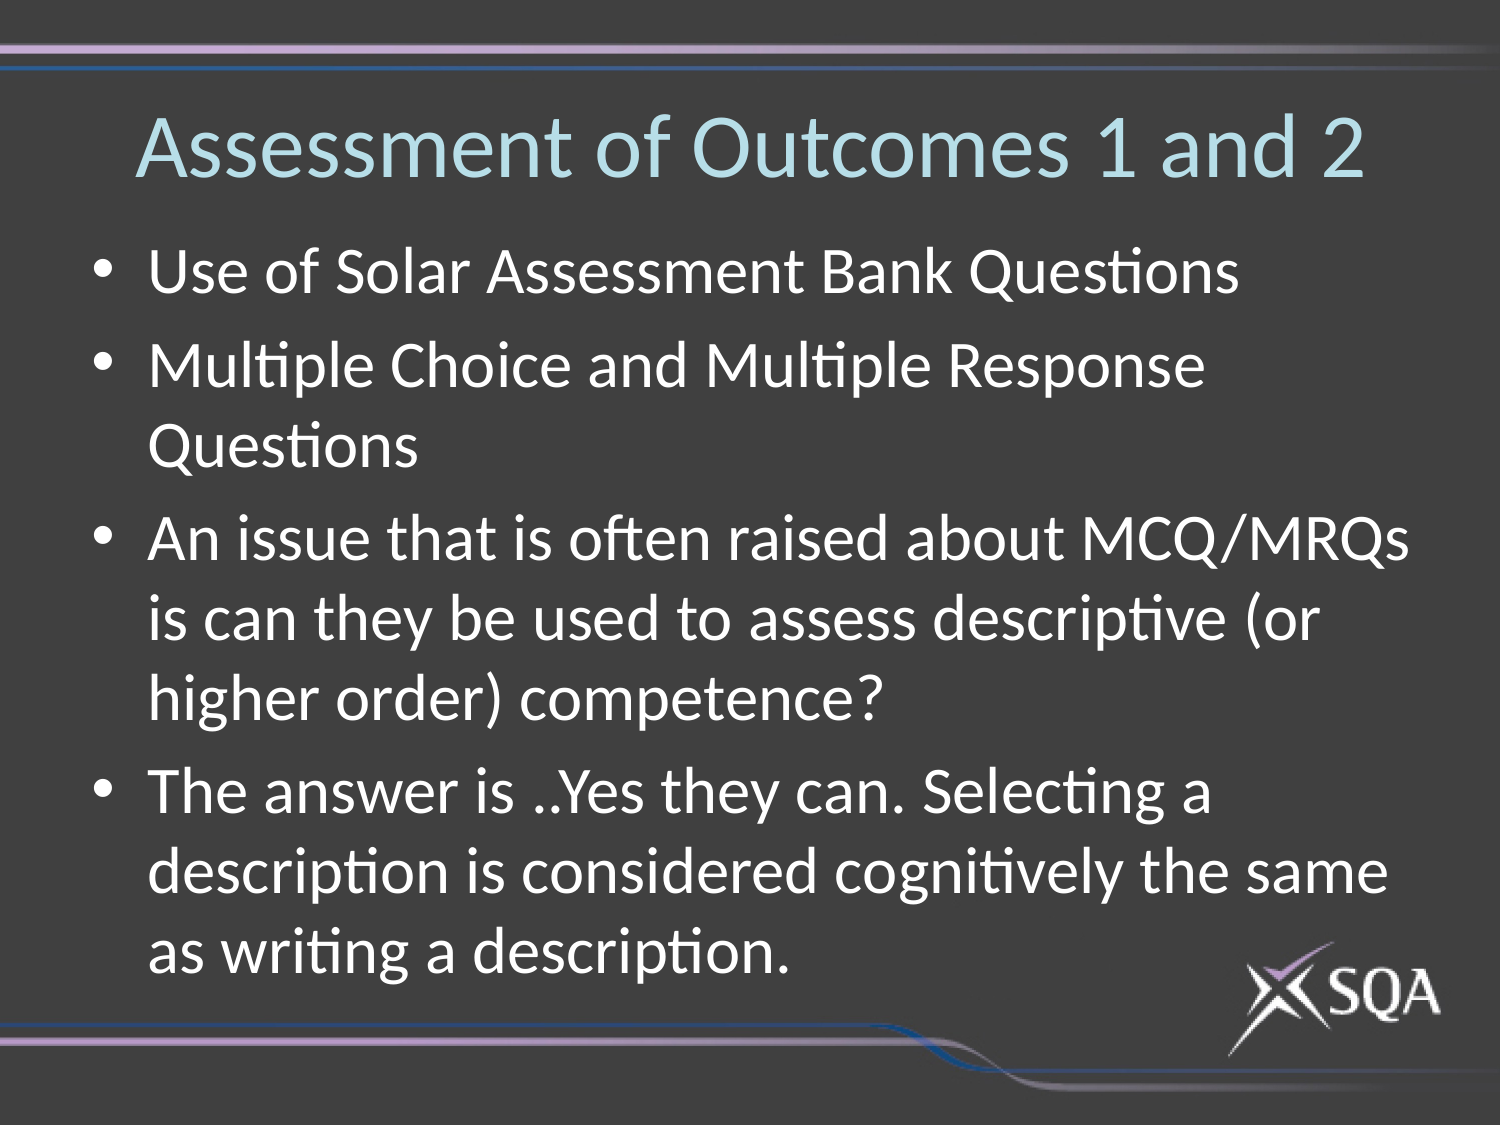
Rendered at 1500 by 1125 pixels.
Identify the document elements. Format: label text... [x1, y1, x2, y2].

list Use of Solar Assessment Bank Questions Multiple Choice and Multiple Response Questions An issue that is often raised about MCQ/MRQs is can they be used to assess descriptive (or higher order) competence? The answer is ..Yes they can. Selecting a description is considered cognitively the same as writing a description. [76, 219, 1427, 957]
picture [0, 0, 1500, 1125]
title Assessment of Outcomes 1 and 2 [76, 78, 1427, 219]
